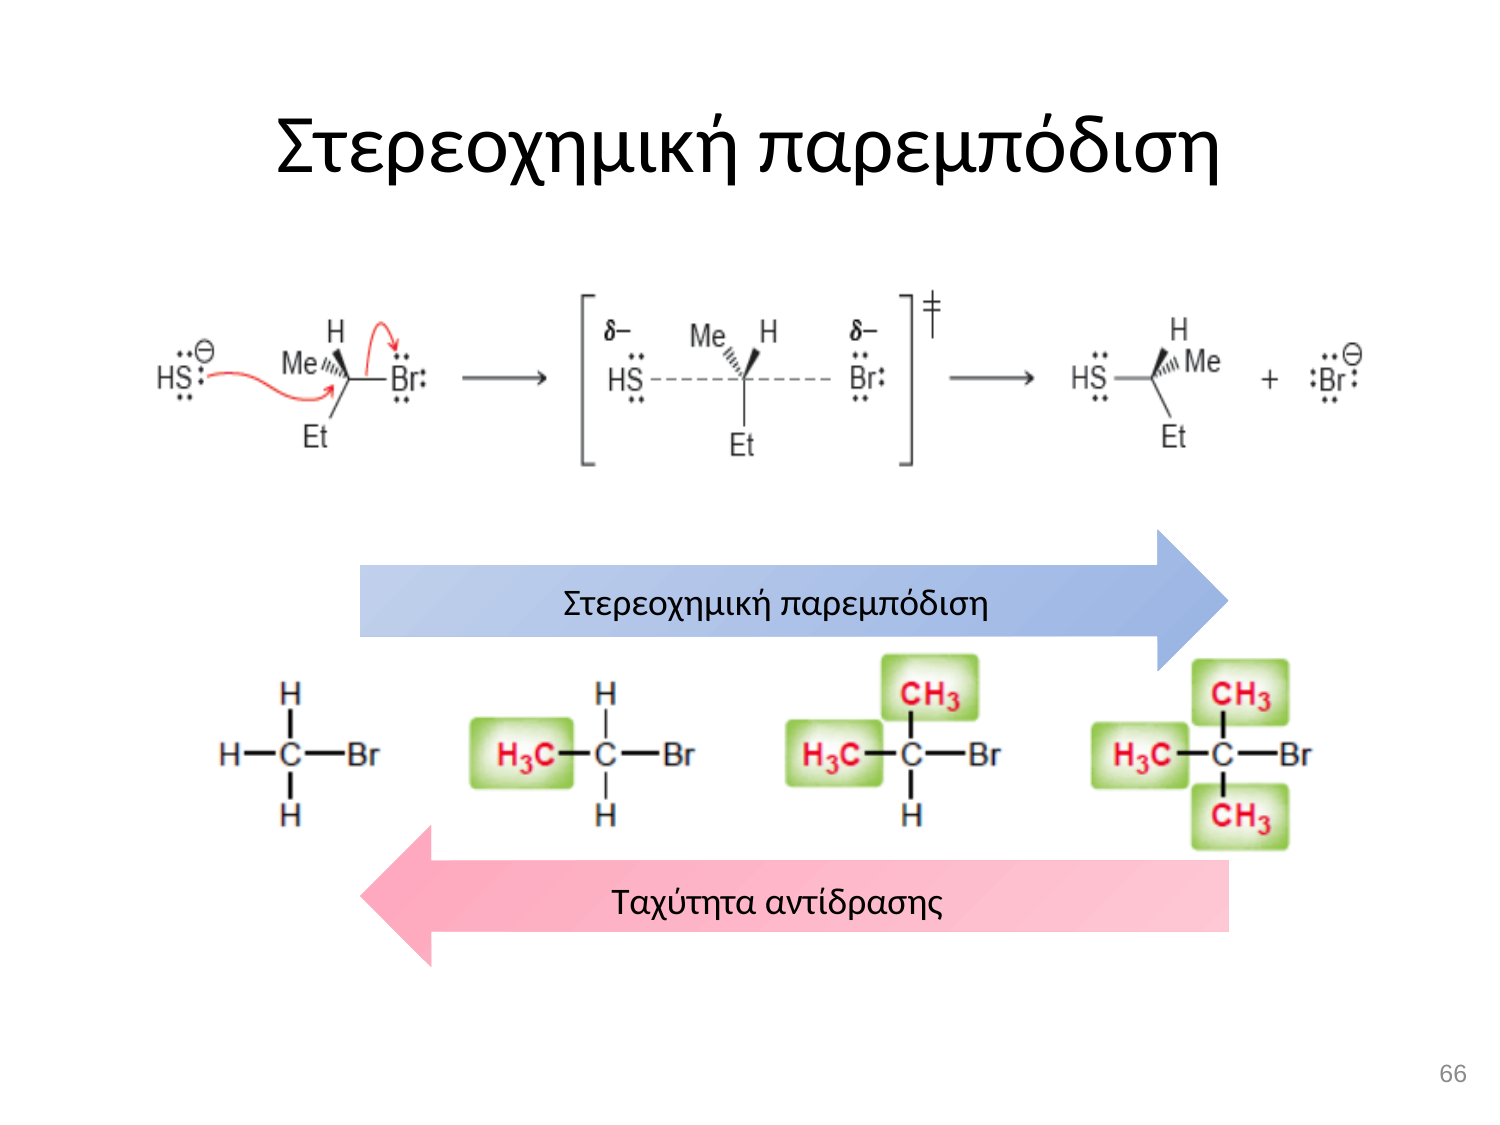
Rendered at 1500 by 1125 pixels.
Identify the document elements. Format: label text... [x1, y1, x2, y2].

slide_number 65 [1376, 1042, 1483, 1103]
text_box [359, 824, 1229, 967]
picture [190, 644, 1333, 858]
text_box Στερεοχημική παρεμπόδιση [358, 527, 1231, 643]
title Στερεοχημική παρεμπόδιση [75, 45, 1425, 233]
picture [156, 275, 1367, 490]
